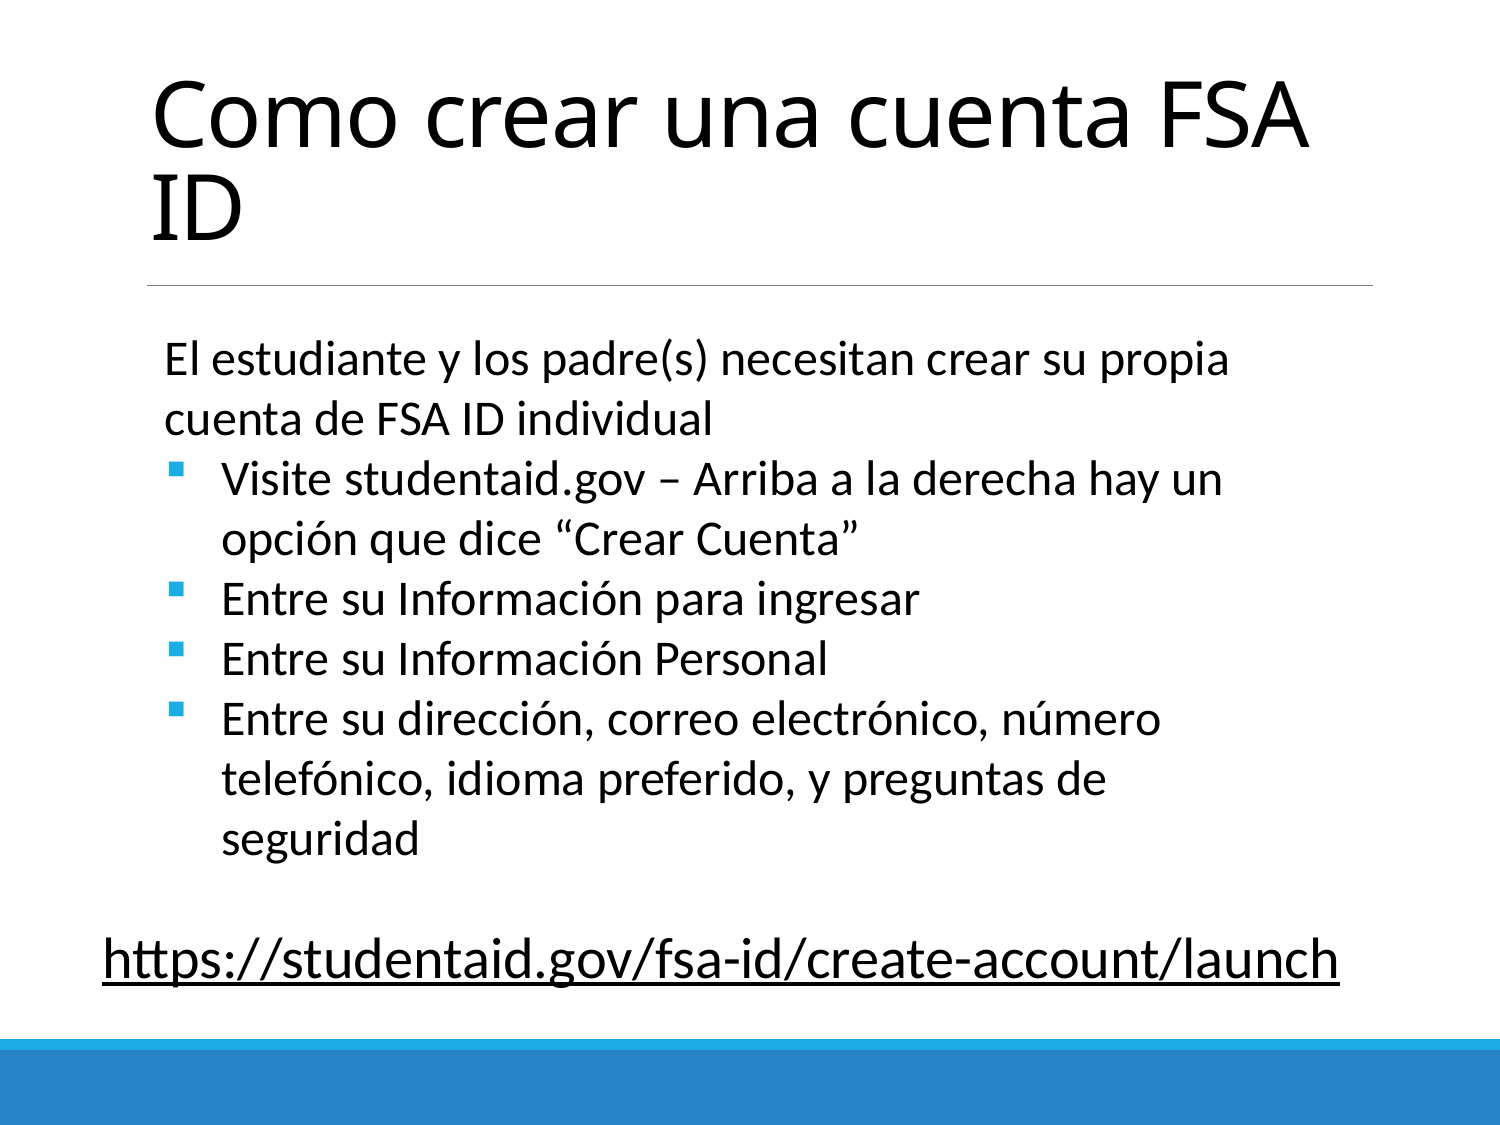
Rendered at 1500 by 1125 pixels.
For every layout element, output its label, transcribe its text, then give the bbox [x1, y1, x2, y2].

title Como crear una cuenta FSA ID [135, 47, 1373, 285]
text_box https://studentaid.gov/fsa-id/create-account/launch [87, 912, 1500, 998]
text_box El estudiante y los padre(s) necesitan crear su propia cuenta de FSA ID individual Visite studentaid.gov – Arriba a la derecha hay un opción que dice “Crear Cuenta” Entre su Información para ingresar Entre su Información Personal Entre su dirección, correo electrónico, número telefónico, idioma preferido, y preguntas de seguridad [150, 318, 1325, 874]
